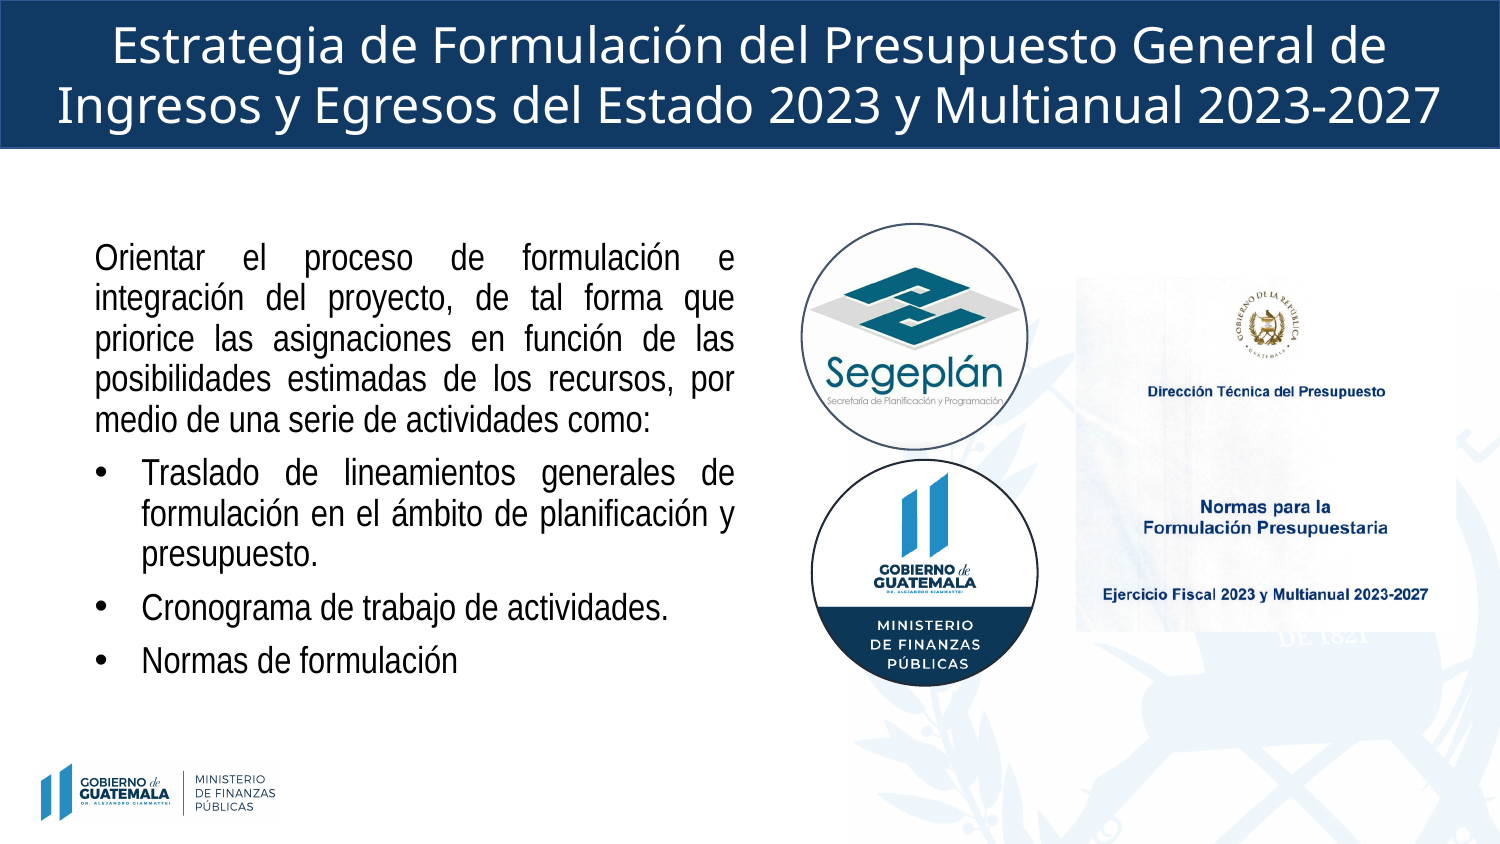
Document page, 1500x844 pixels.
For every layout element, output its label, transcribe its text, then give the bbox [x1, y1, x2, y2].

picture [846, 277, 1500, 844]
text_box Estrategia de Formulación del Presupuesto General de Ingresos y Egresos del Estado 2023 y Multianual 2023-2027 [0, 0, 1500, 149]
picture [38, 761, 279, 823]
text_box [800, 222, 1029, 451]
text_box Orientar el proceso de formulación e integración del proyecto, de tal forma que priorice las asignaciones en función de las posibilidades estimadas de los recursos, por medio de una serie de actividades como: Traslado de lineamientos generales de formulación en el ámbito de planificación y presupuesto. Cronograma de trabajo de actividades. Normas de formulación [79, 230, 750, 690]
text_box [810, 458, 1039, 687]
